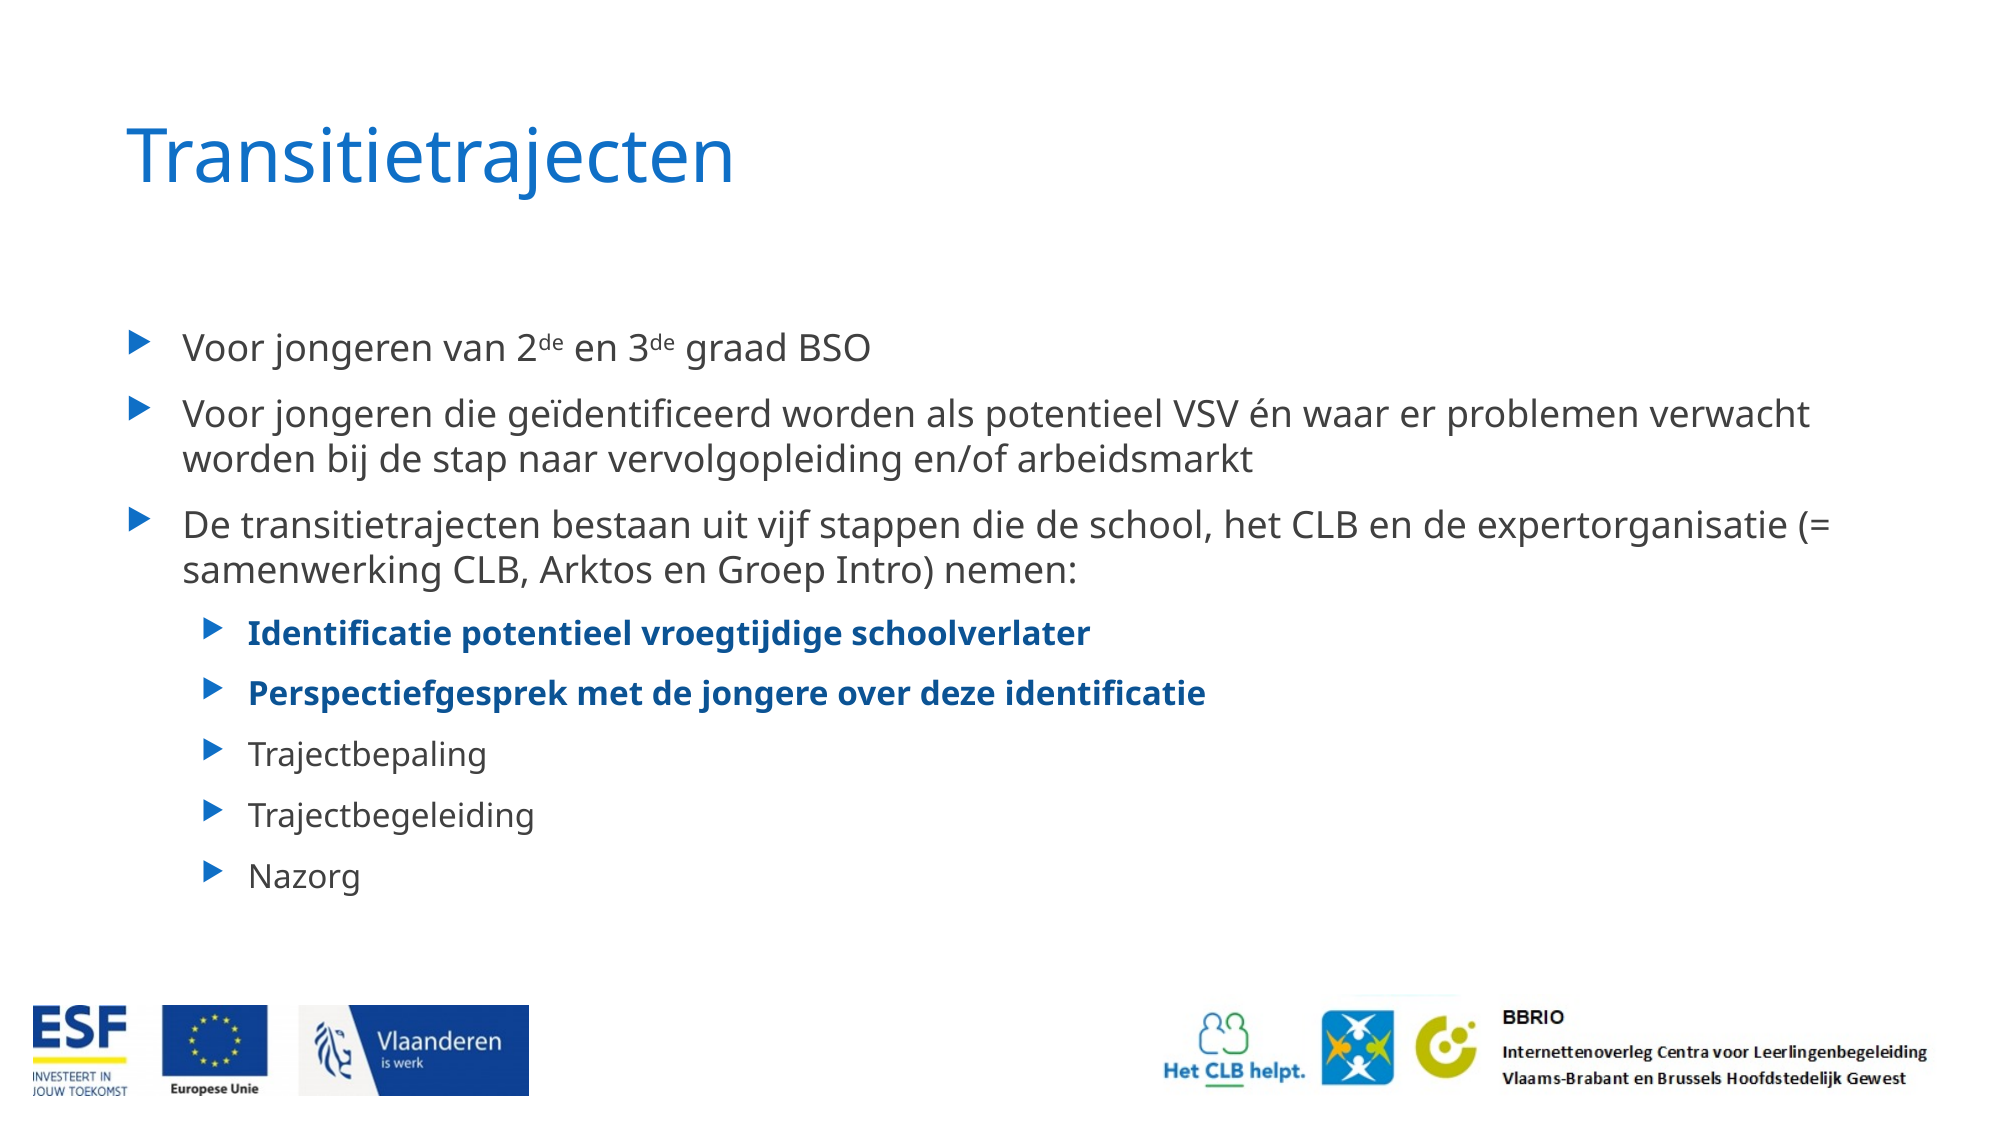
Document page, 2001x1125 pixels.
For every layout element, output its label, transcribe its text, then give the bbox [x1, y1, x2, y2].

picture [33, 1005, 529, 1096]
title Transitietrajecten [111, 99, 1522, 316]
picture [1144, 994, 1943, 1108]
list Voor jongeren van 2de en 3de graad BSO Voor jongeren die geïdentificeerd worden als potentieel VSV én waar er problemen verwacht worden bij de stap naar vervolgopleiding en/of arbeidsmarkt De transitietrajecten bestaan uit vijf stappen die de school, het CLB en de expertorganisatie (= samenwerking CLB, Arktos en Groep Intro) nemen: Identificatie potentieel vroegtijdige schoolverlater Perspectiefgesprek met de jongere over deze identificatie Trajectbepaling Trajectbegeleiding Nazorg [111, 316, 1873, 954]
